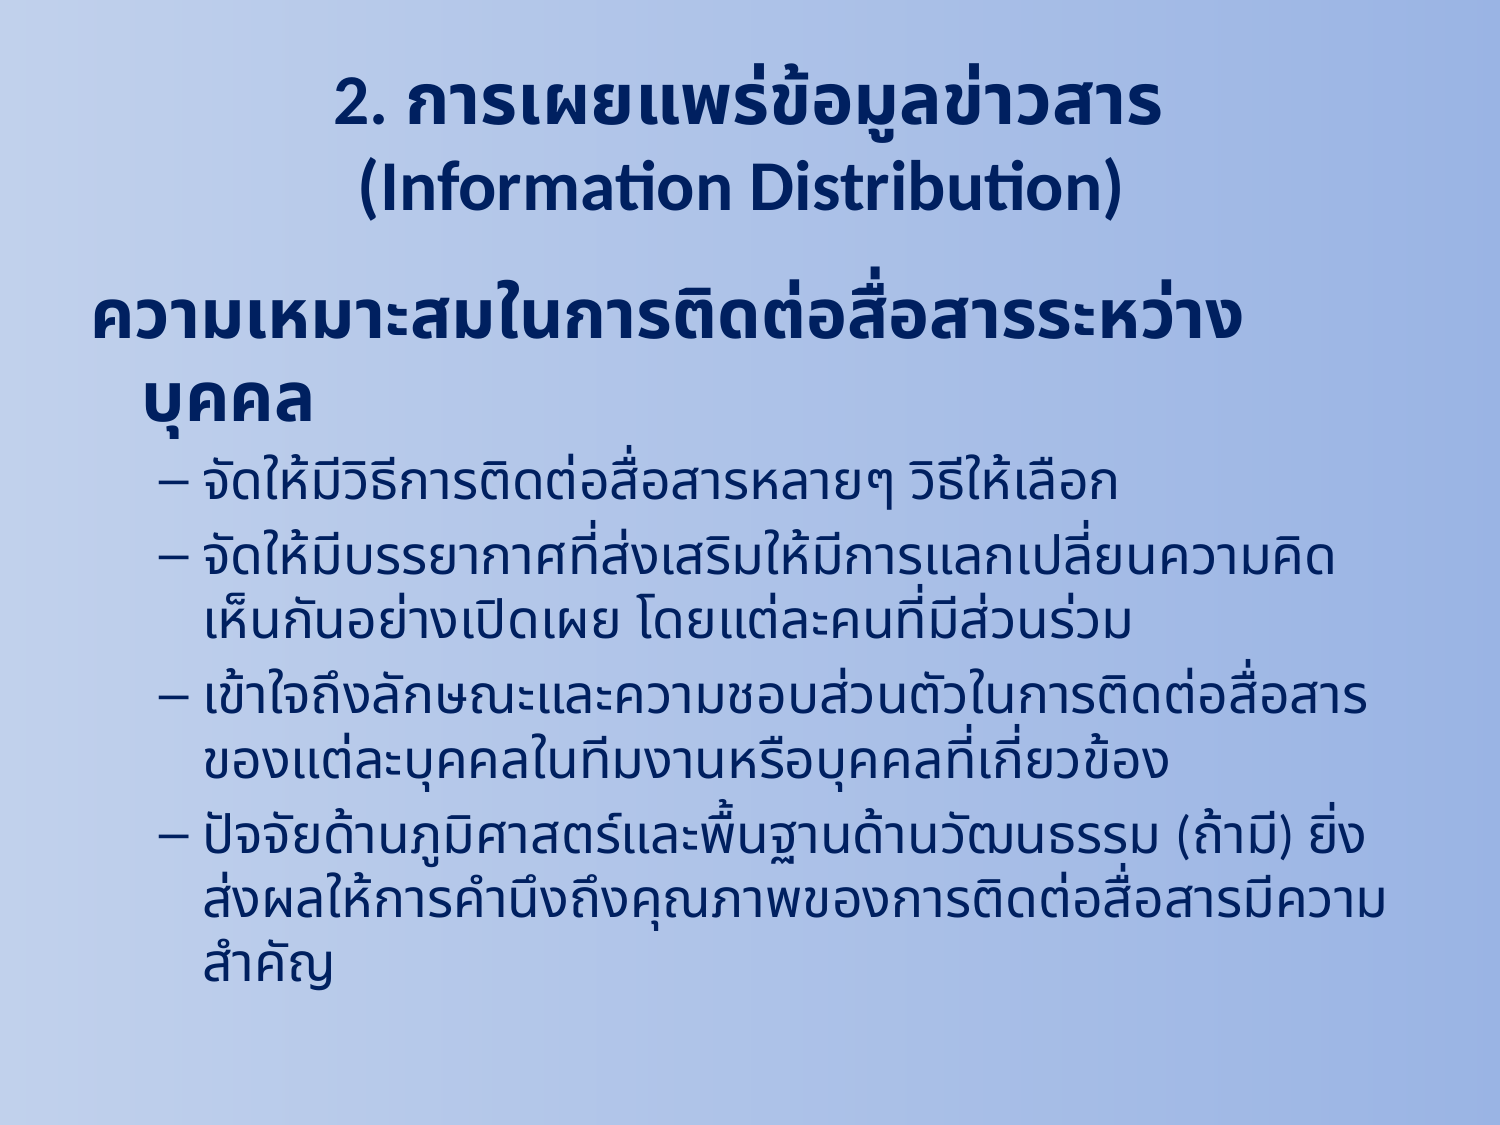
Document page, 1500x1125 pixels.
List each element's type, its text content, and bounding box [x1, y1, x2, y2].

title 2. การเผยแพร่ข้อมูลข่าวสาร (Information Distribution) [75, 45, 1425, 233]
list ความเหมาะสมในการติดต่อสื่อสารระหว่างบุคคล จัดให้มีวิธีการติดต่อสื่อสารหลายๆ วิธีให้เลือก จัดให้มีบรรยากาศที่ส่งเสริมให้มีการแลกเปลี่ยนความคิดเห็นกันอย่างเปิดเผย โดยแต่ละคนที่มีส่วนร่วม เข้าใจถึงลักษณะและความชอบส่วนตัวในการติดต่อสื่อสารของแต่ละบุคคลในทีมงานหรือบุคคลที่เกี่ยวข้อง ปัจจัยด้านภูมิศาสตร์และพื้นฐานด้านวัฒนธรรม (ถ้ามี) ยิ่งส่งผลให้การคำนึงถึงคุณภาพของการติดต่อสื่อสารมีความสำคัญ [75, 262, 1425, 1005]
